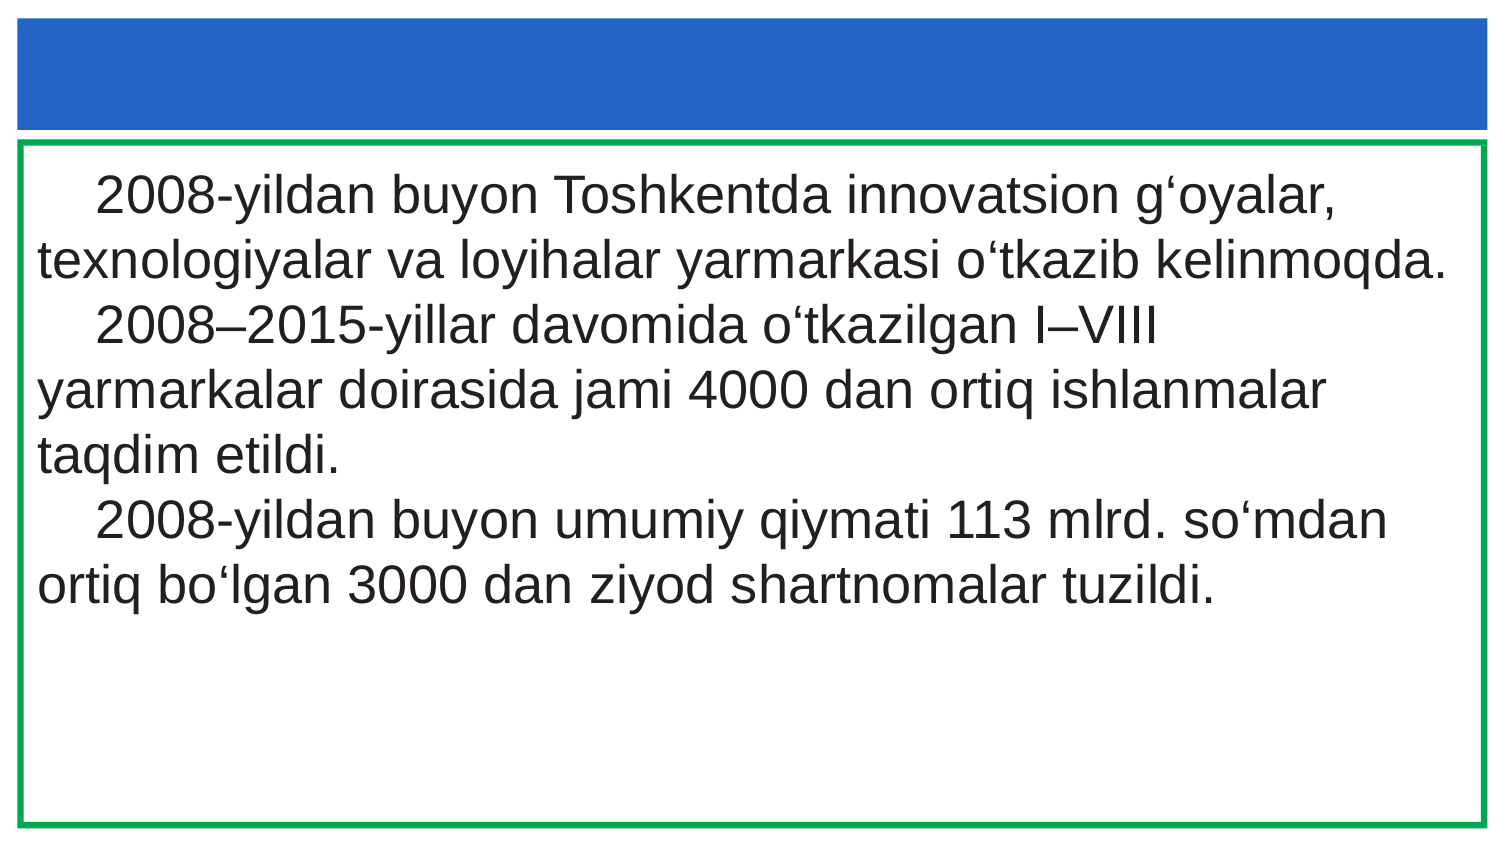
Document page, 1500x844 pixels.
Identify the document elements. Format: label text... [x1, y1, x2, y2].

list 2008-yildan buyon Toshkentda innovatsion g‘oyalar, texnologiyalar va loyihalar yarmarkasi o‘tkazib kelinmoqda. 2008–2015-yillar davomida o‘tkazilgan I–VIII yarmarkalar doirasida jami 4000 dan ortiq ishlanmalar taqdim etildi. 2008-yildan buyon umumiy qiymati 113 mlrd. so‘mdan ortiq bo‘lgan 3000 dan ziyod shartnomalar tuzildi. [37, 159, 1463, 554]
